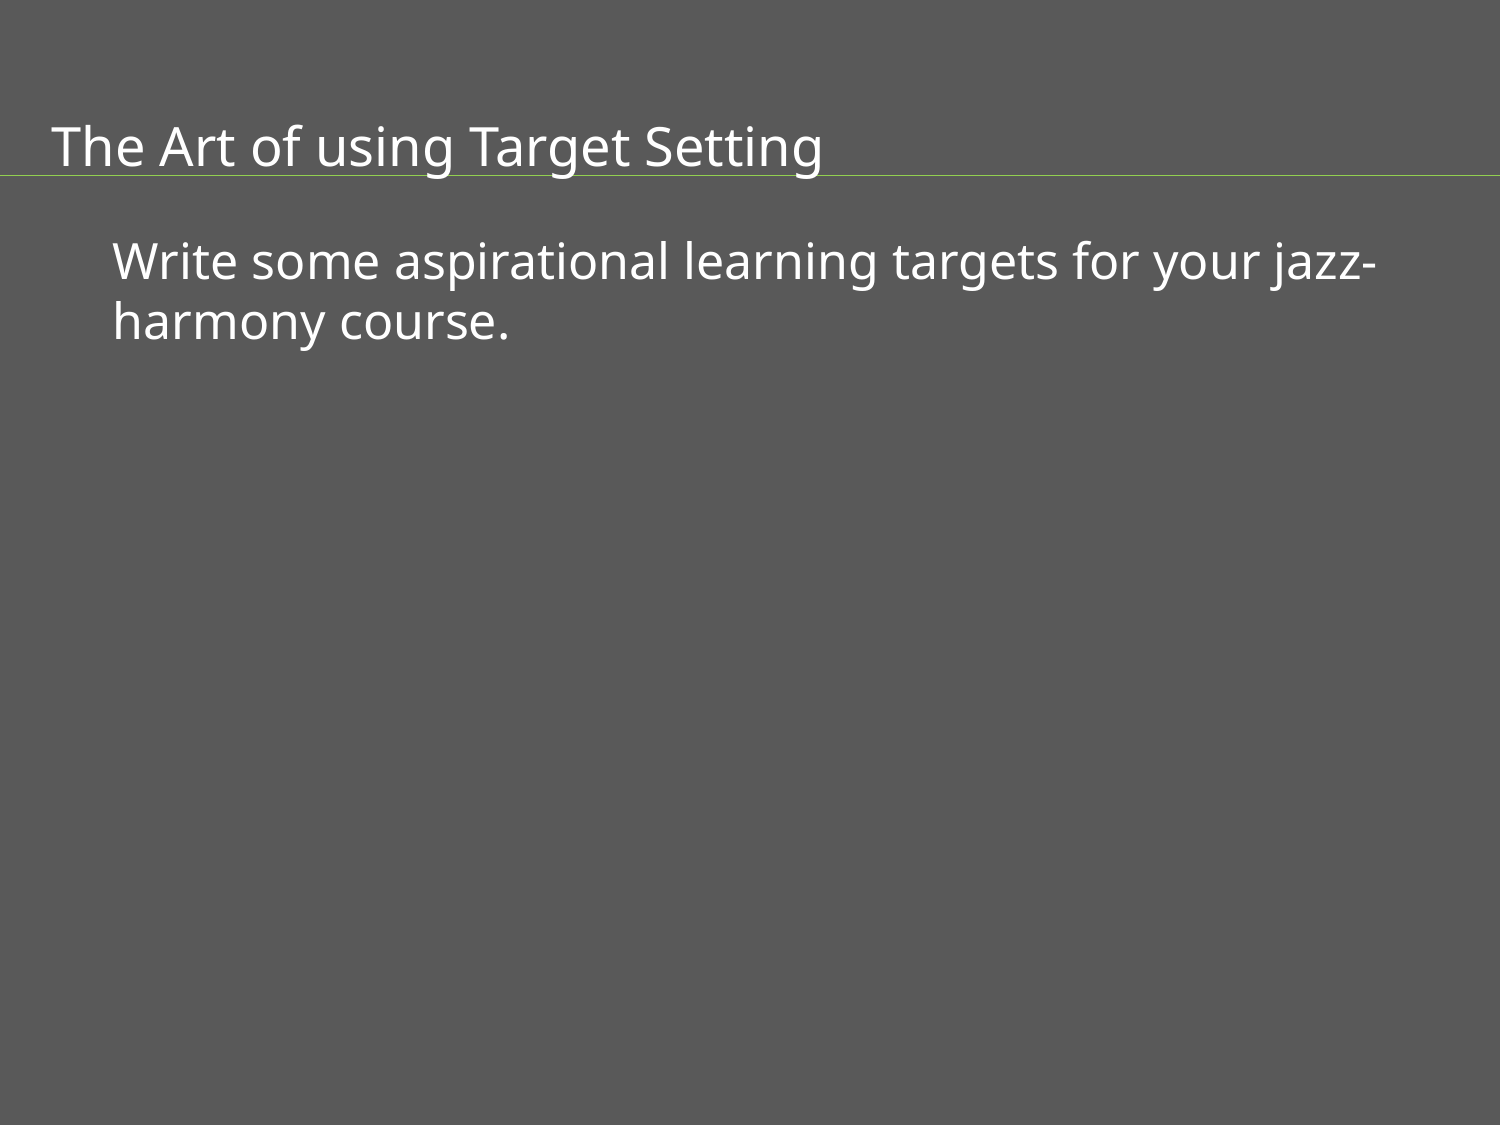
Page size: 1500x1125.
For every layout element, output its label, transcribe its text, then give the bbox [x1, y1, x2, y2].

text_box The Art of using Target Setting [51, 176, 1450, 191]
text_box The Art of using Target Setting [51, 99, 1450, 175]
text_box Write some aspirational learning targets for your jazz-harmony course. [98, 222, 1450, 357]
